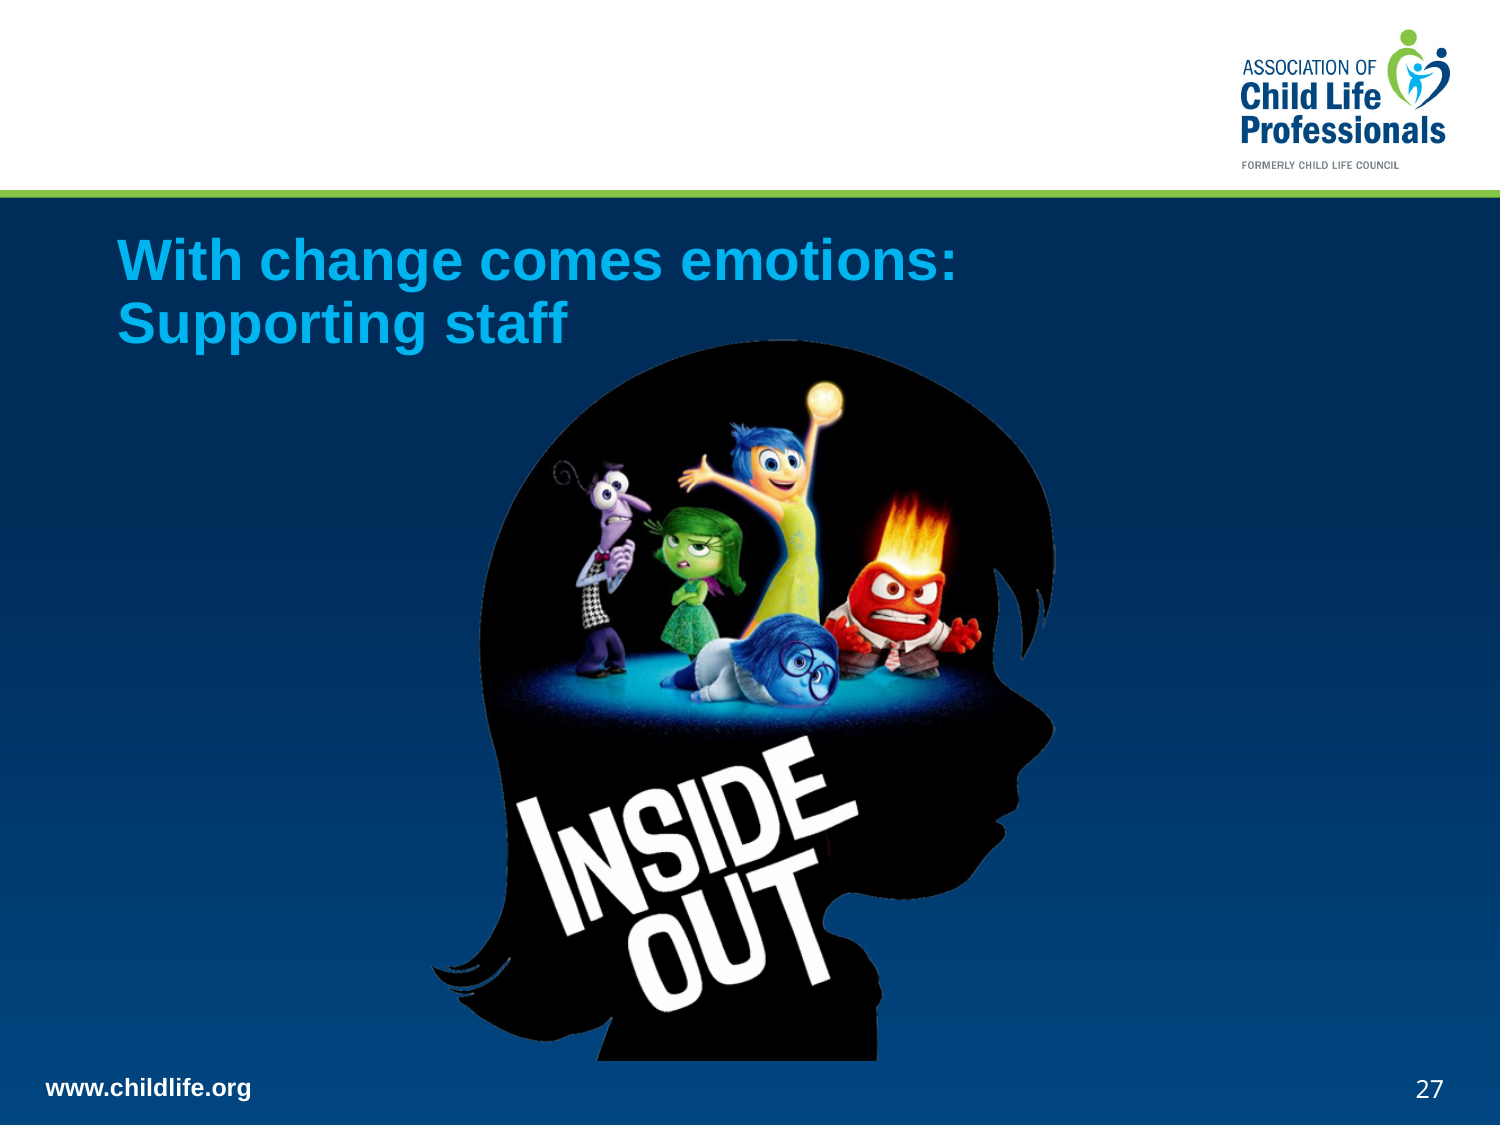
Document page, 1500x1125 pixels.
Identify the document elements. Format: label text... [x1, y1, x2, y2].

picture [424, 318, 1076, 1061]
picture [507, 330, 515, 337]
picture [1239, 28, 1452, 171]
title With change comes emotions: Supporting staff [103, 222, 1397, 351]
